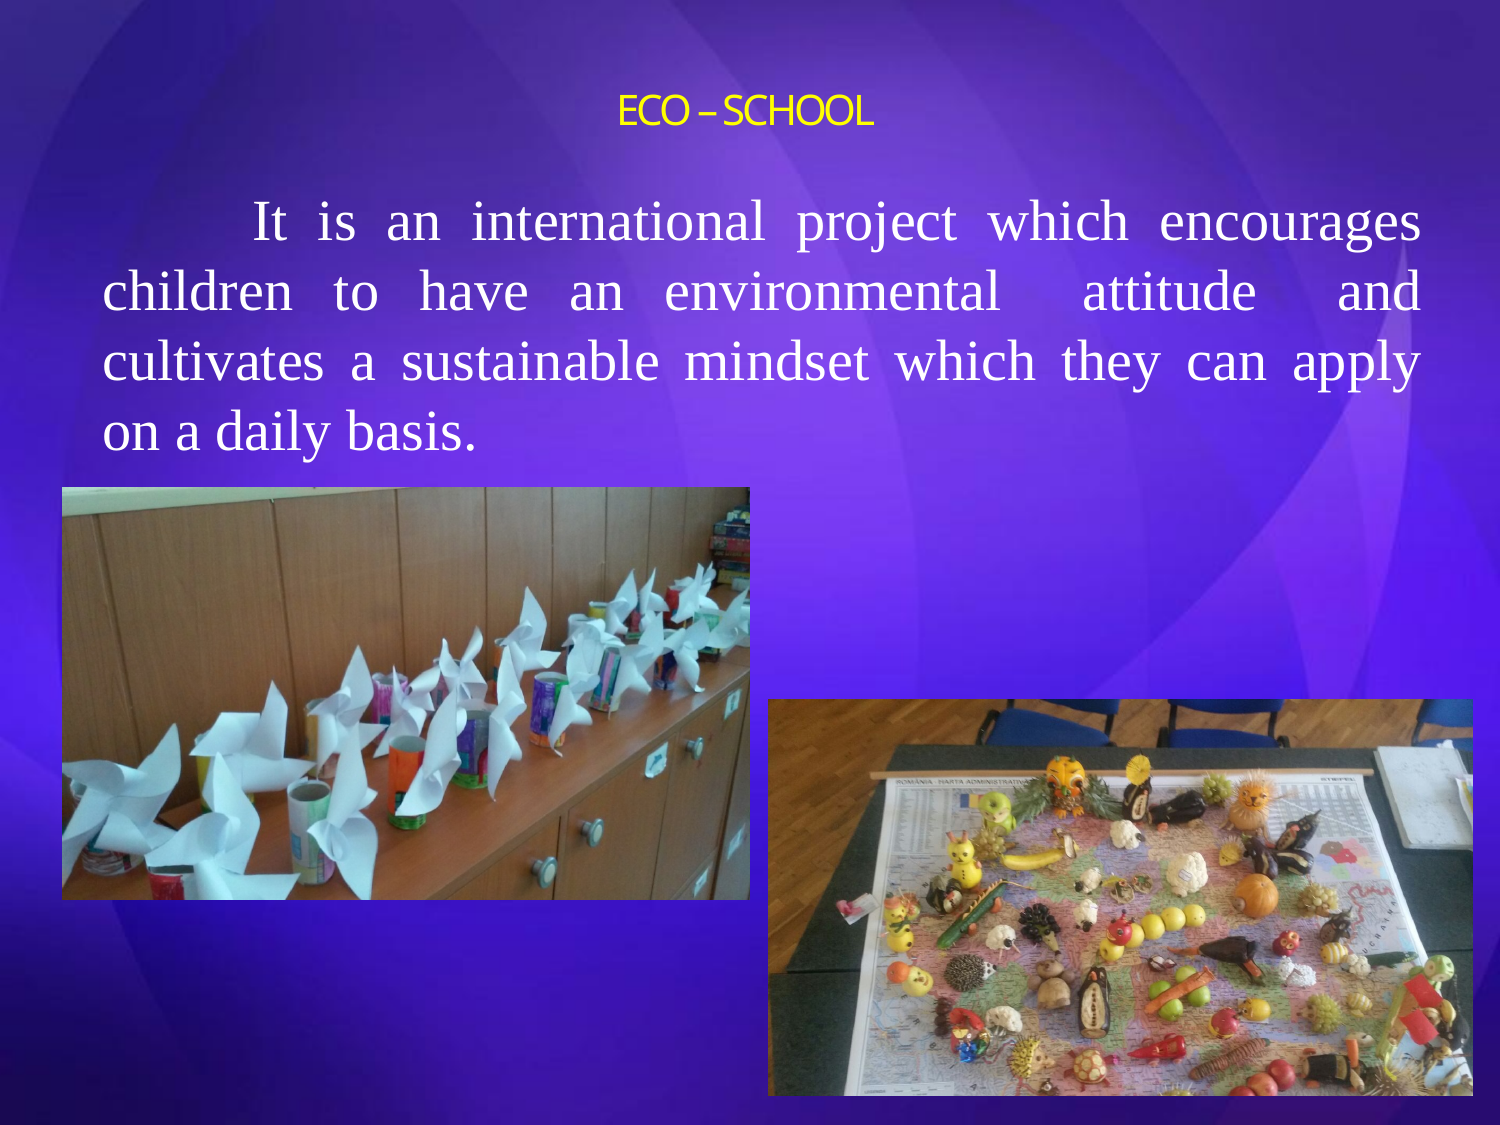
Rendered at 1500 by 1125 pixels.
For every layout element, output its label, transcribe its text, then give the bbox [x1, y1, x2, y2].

picture [0, 0, 1500, 1125]
title ECO – SCHOOL [75, 75, 1425, 193]
text_box It is an international project which encourages children to have an environmental attitude and cultivates a sustainable mindset which they can apply on a daily basis. [87, 174, 1438, 470]
